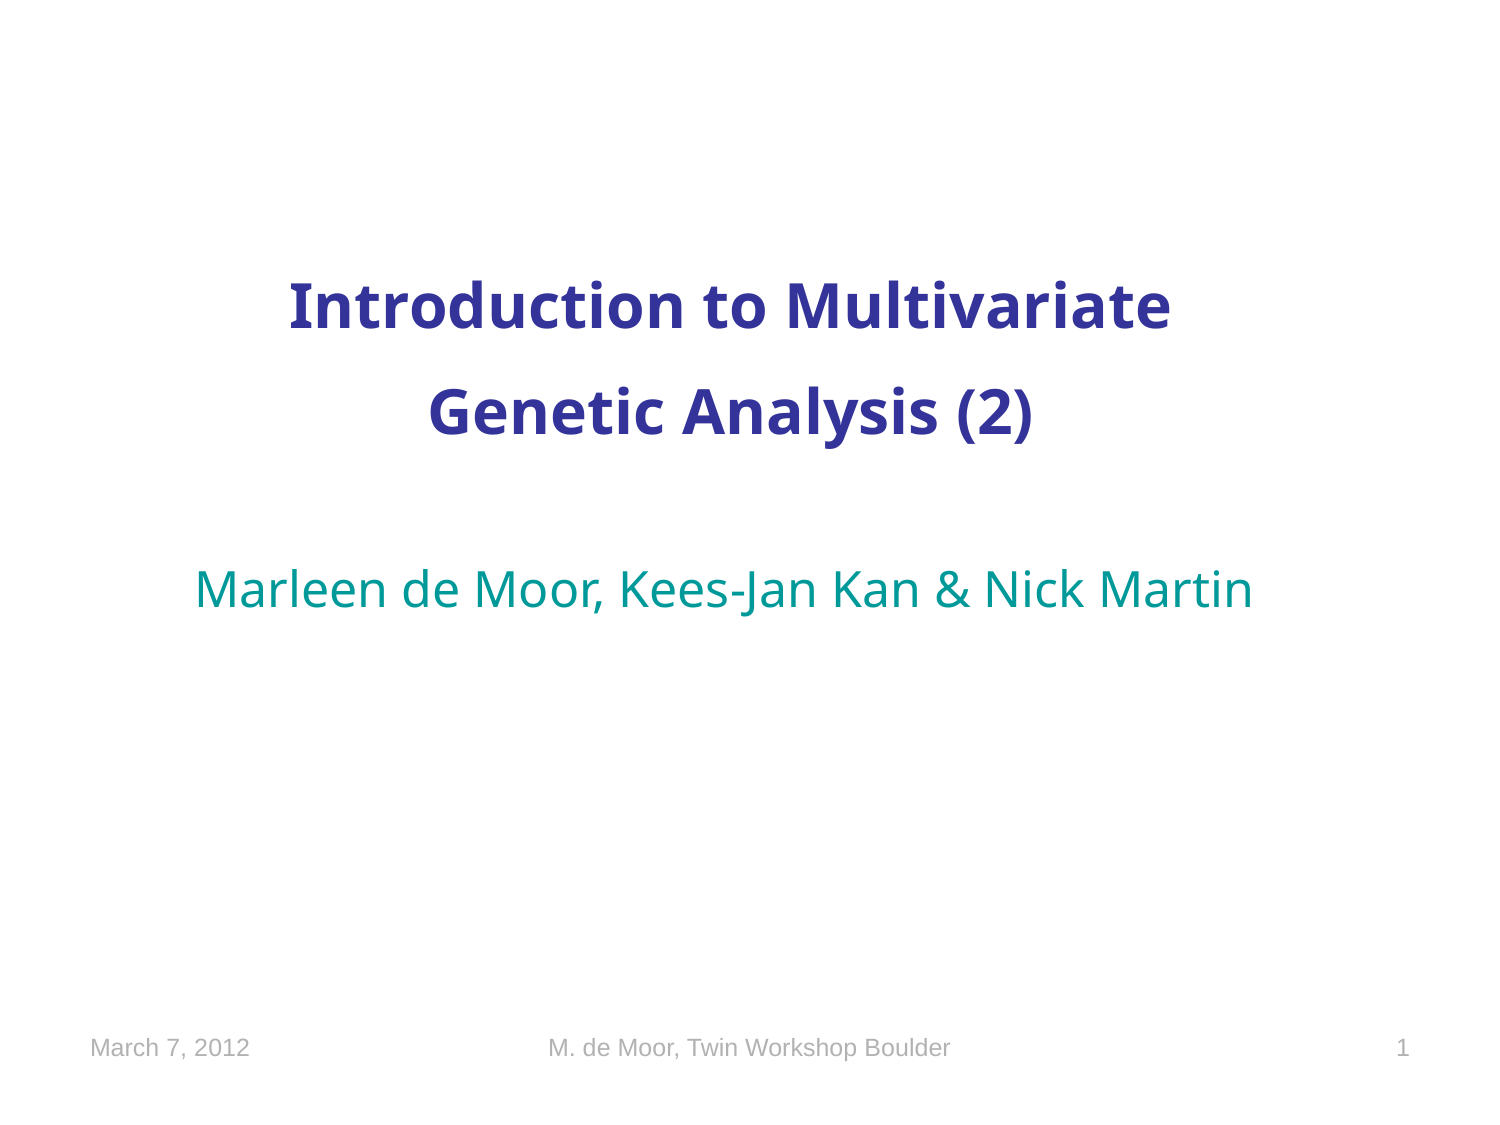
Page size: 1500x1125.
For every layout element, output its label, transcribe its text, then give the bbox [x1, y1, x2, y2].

text_box Introduction to Multivariate Genetic Analysis (2) Marleen de Moor, Kees-Jan Kan & Nick Martin [37, 137, 1425, 675]
footer M. de Moor, Twin Workshop Boulder [512, 1024, 988, 1103]
slide_number 1 [1074, 1024, 1426, 1103]
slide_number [74, 1024, 426, 1103]
